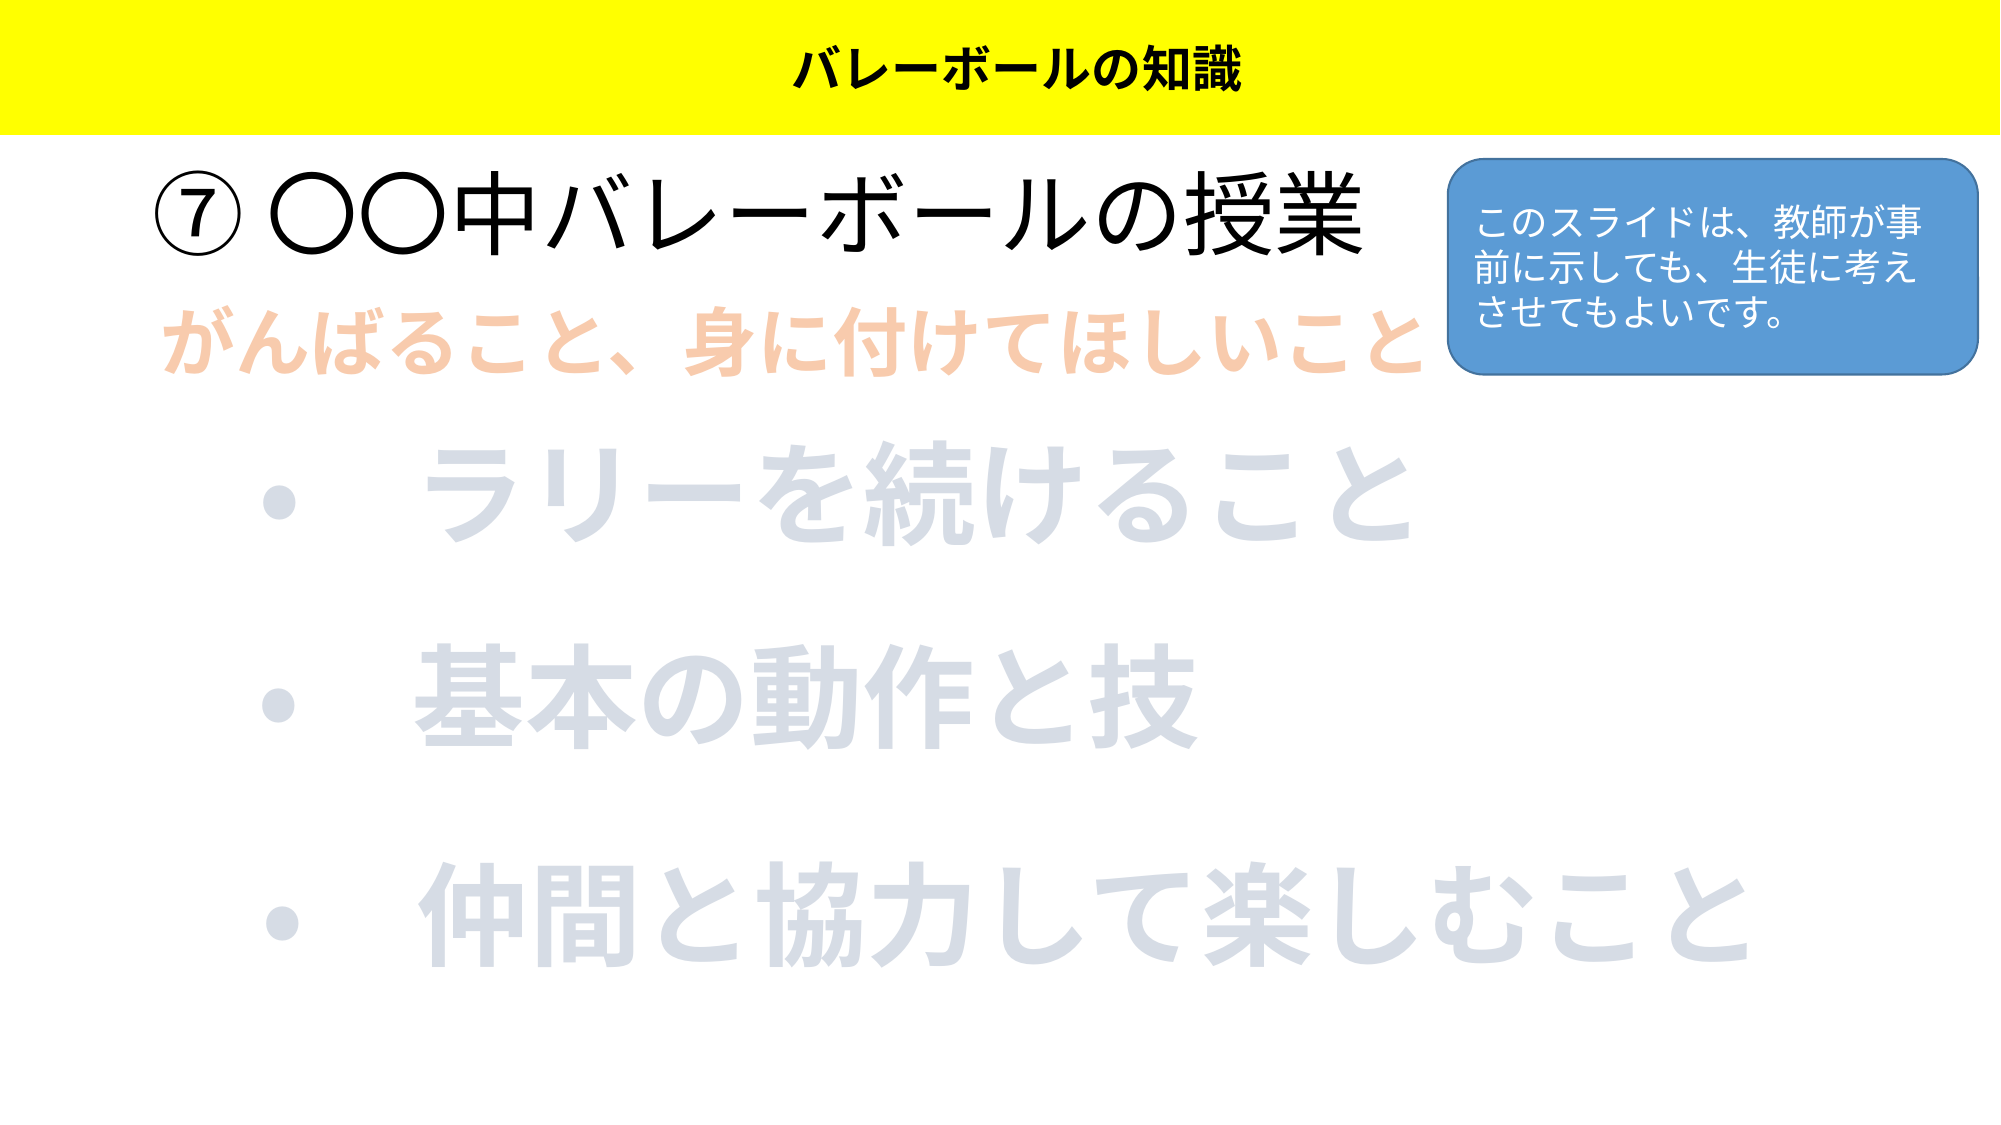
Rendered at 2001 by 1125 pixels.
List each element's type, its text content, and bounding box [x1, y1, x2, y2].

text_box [202, 416, 1824, 989]
text_box このスライドは、教師が事前に示しても、生徒に考えさせてもよいです。 [1446, 157, 1980, 376]
text_box がんばること、身に付けてほしいこと [145, 288, 1448, 393]
text_box [0, 0, 2000, 135]
title ⑦〇〇中バレーボールの授業 [137, 135, 1863, 328]
text_box バレーボールの知識 [154, 3, 1880, 139]
